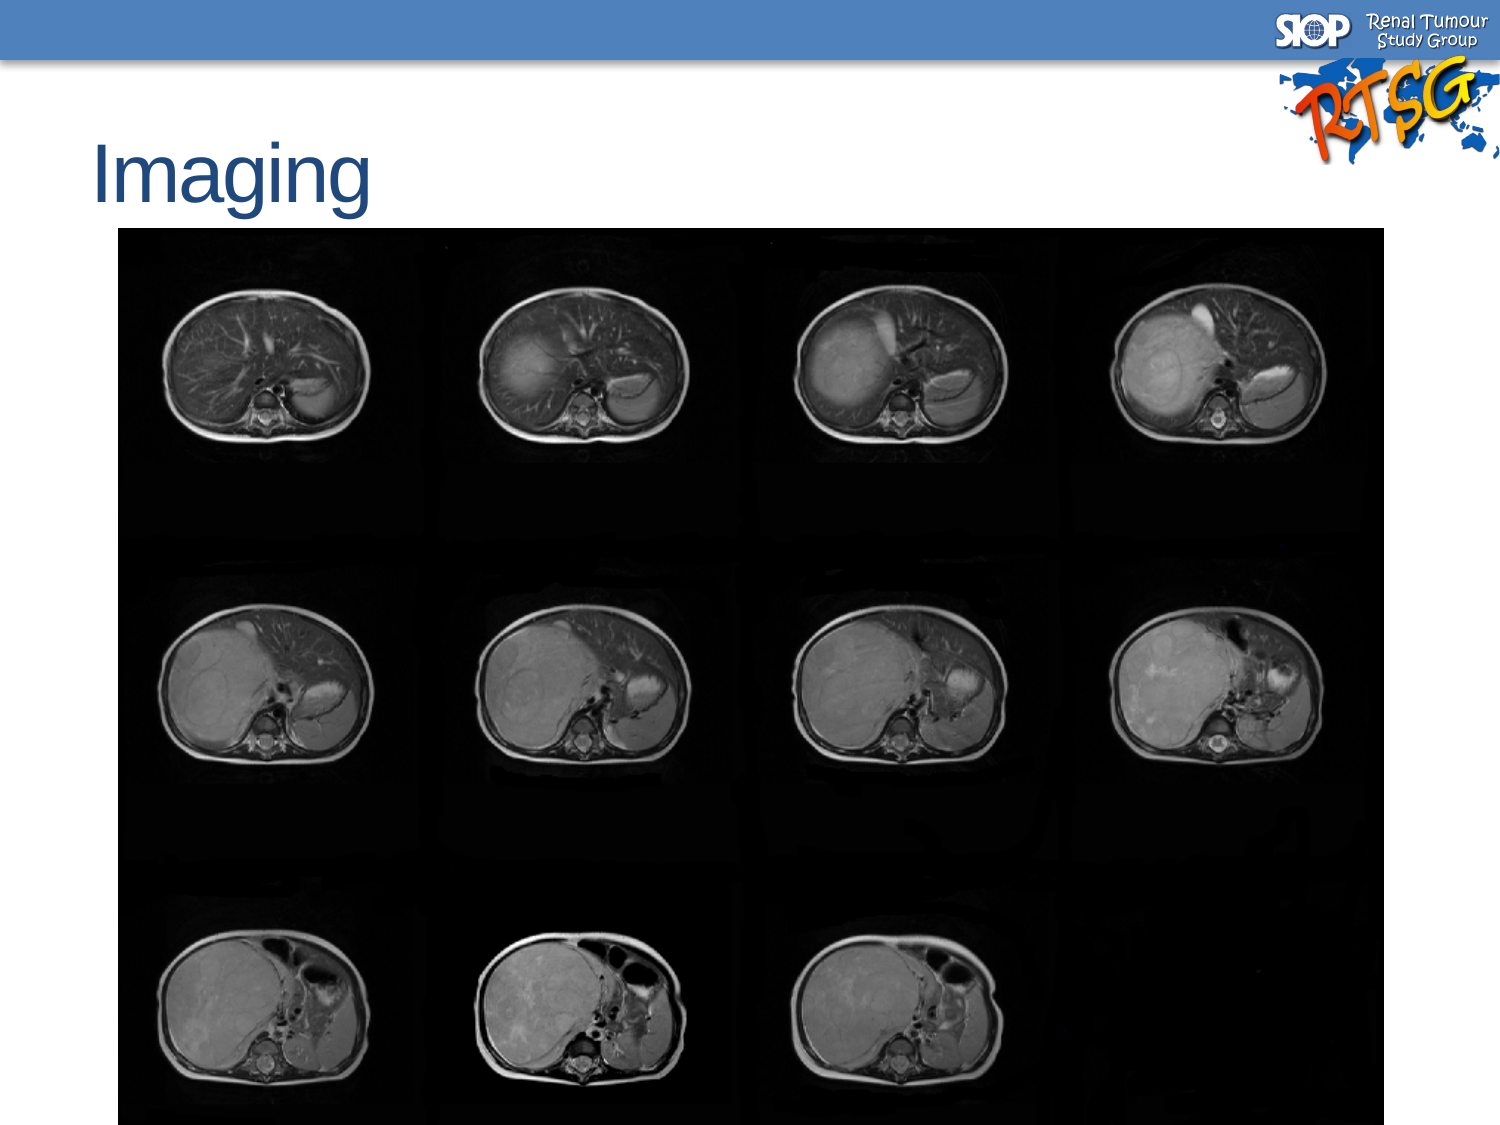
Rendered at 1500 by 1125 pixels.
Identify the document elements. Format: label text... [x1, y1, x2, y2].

picture [1279, 54, 1500, 165]
title Imaging [75, 87, 1268, 250]
picture [117, 228, 1385, 1125]
picture [1266, 10, 1500, 52]
